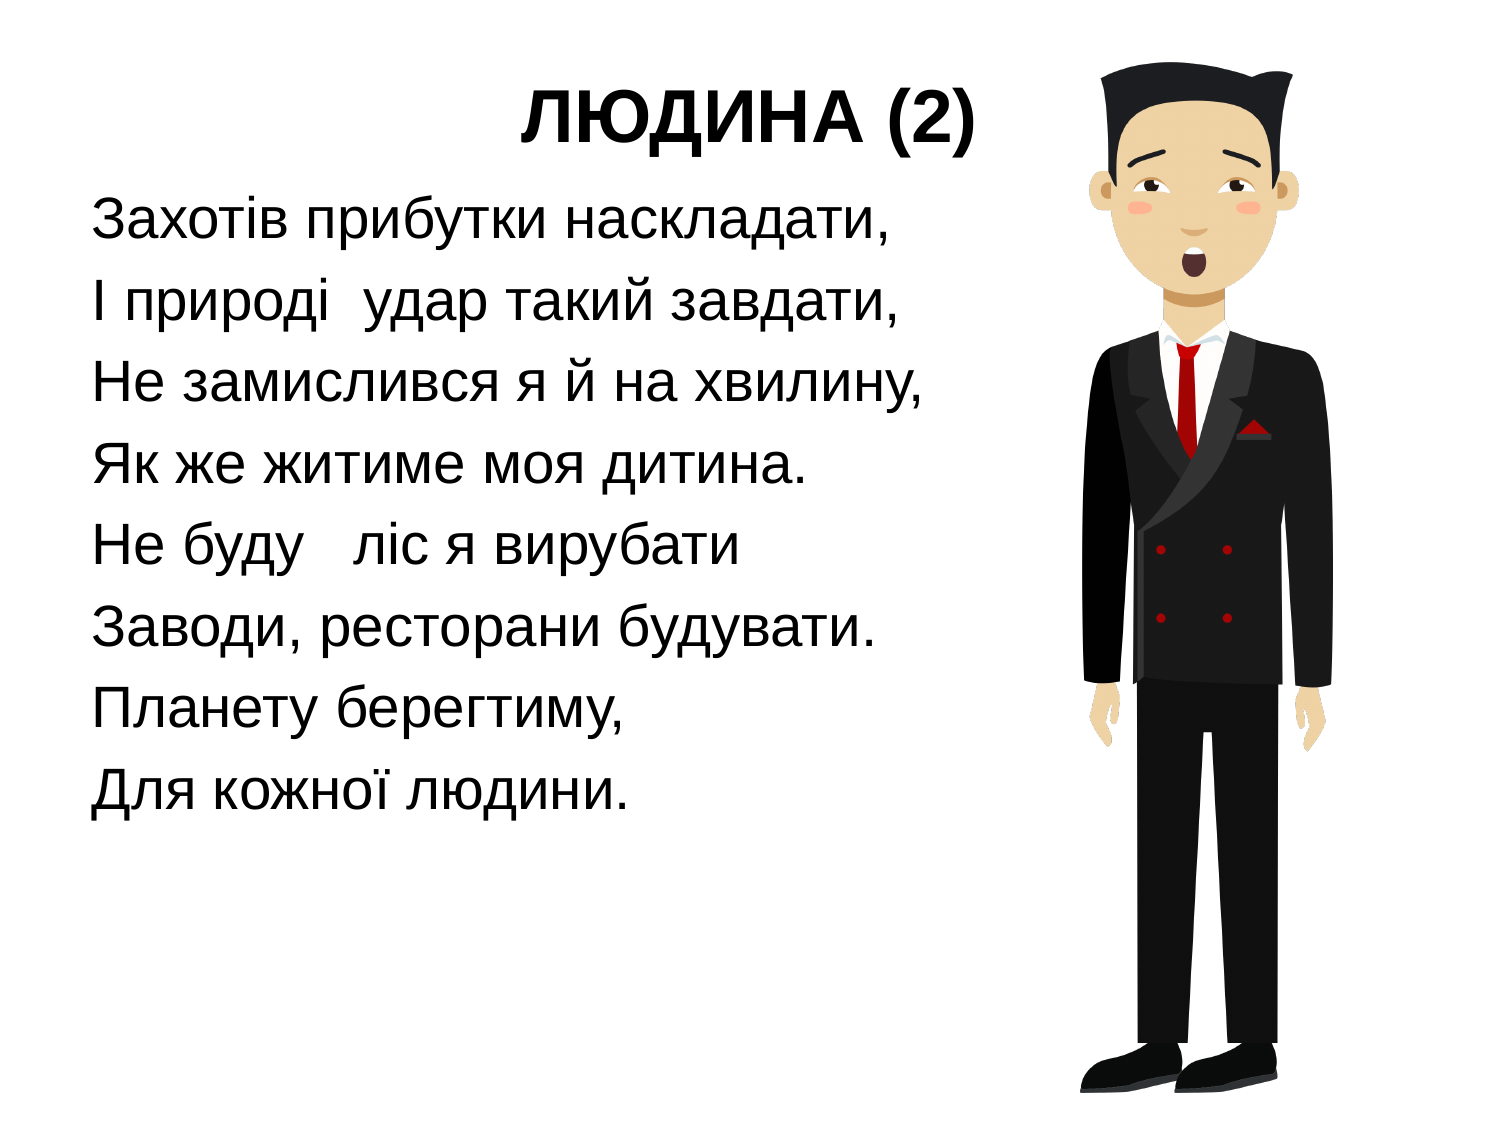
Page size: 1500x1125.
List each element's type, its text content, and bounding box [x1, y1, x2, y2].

list Захотів прибутки наскладати, І природі удар такий завдати, Не замислився я й на хвилину, Як же житиме моя дитина. Не буду ліс я вирубати Заводи, ресторани будувати. Планету берегтиму, Для кожної людини. [76, 172, 951, 970]
title ЛЮДИНА (2) [75, 19, 1425, 207]
picture [1080, 62, 1333, 1093]
